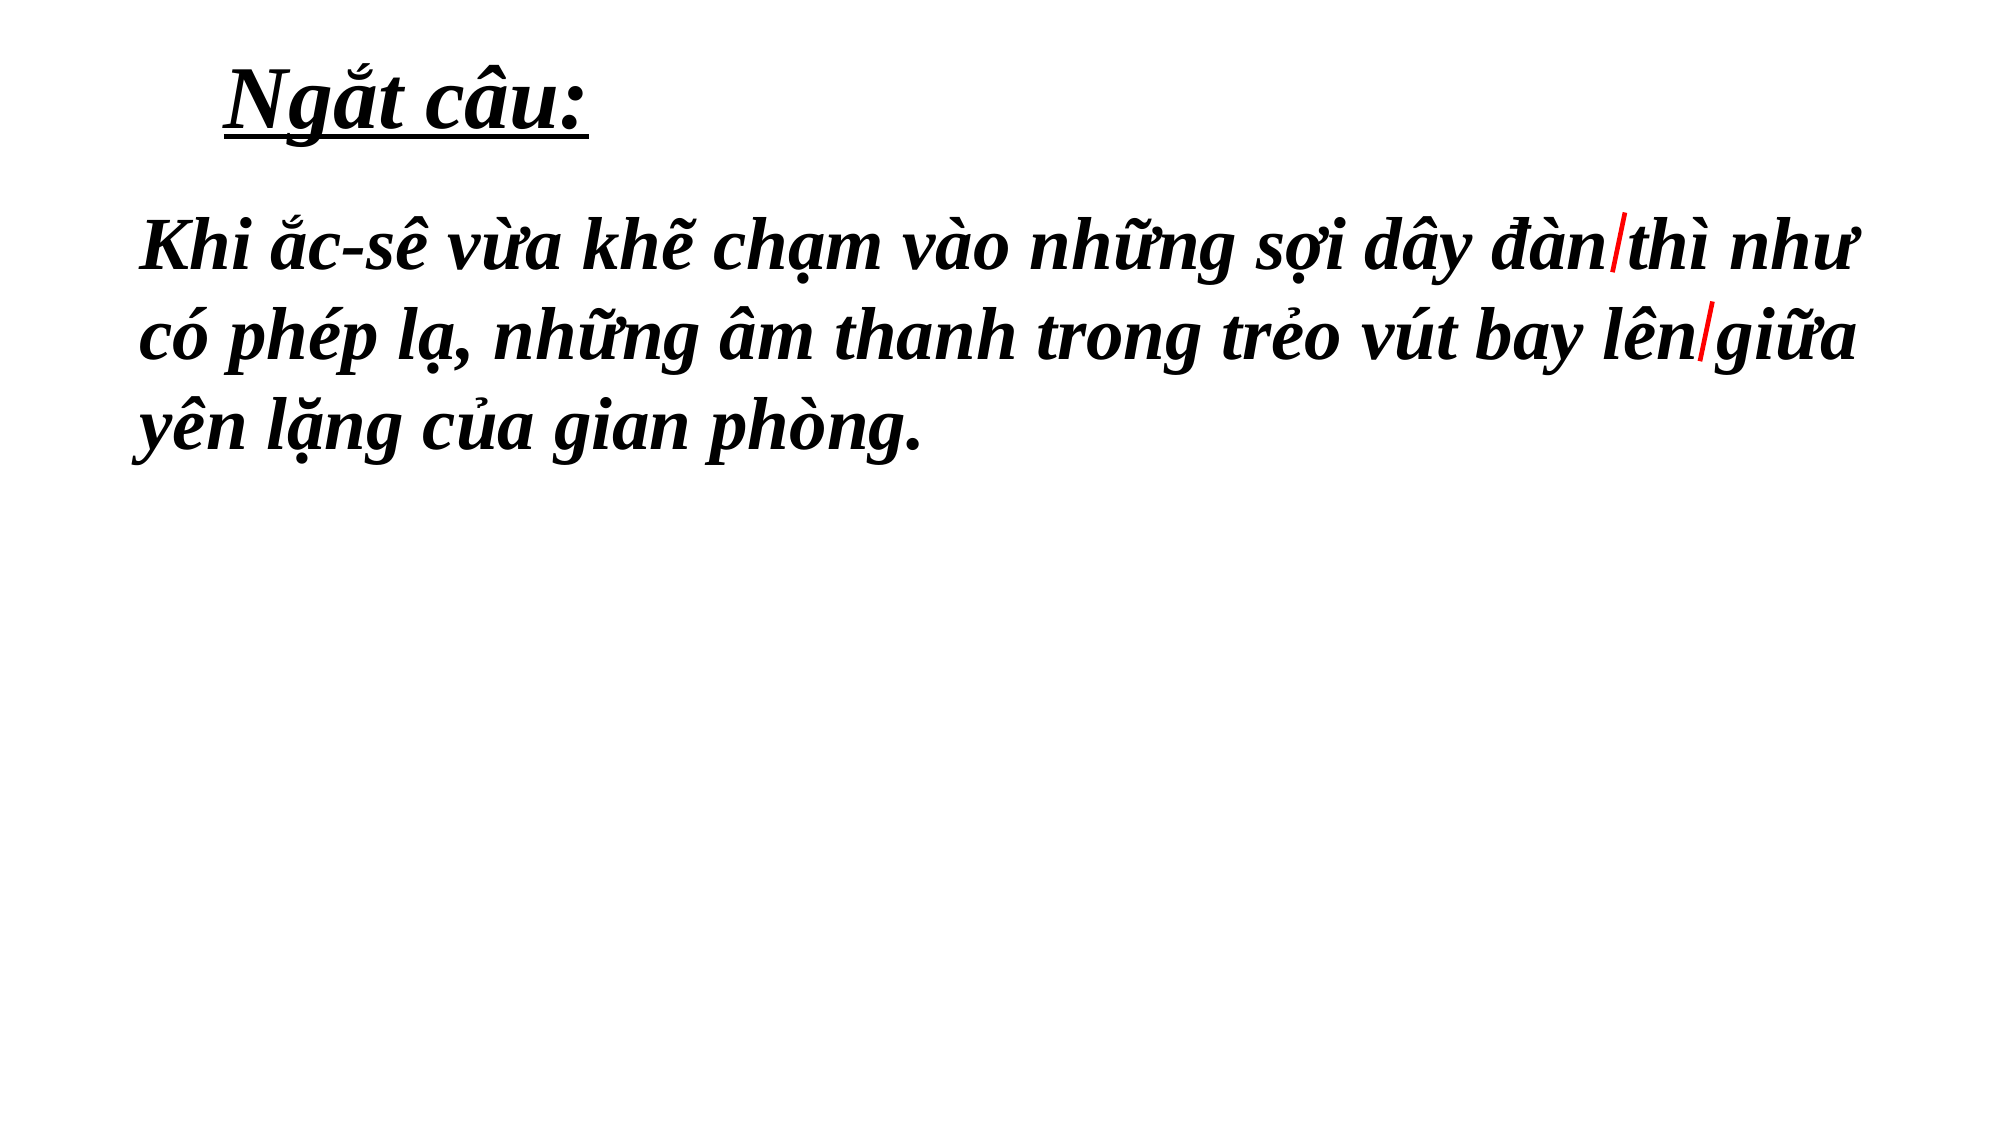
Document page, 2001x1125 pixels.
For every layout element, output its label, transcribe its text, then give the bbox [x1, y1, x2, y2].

text_box Ngắt câu: [204, 29, 679, 157]
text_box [1699, 301, 1713, 362]
text_box Khi ắc-sê vừa khẽ chạm vào những sợi dây đàn thì như có phép lạ, những âm thanh trong trẻo vút bay lên giữa yên lặng của gian phòng. [125, 187, 1888, 473]
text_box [1612, 212, 1626, 273]
